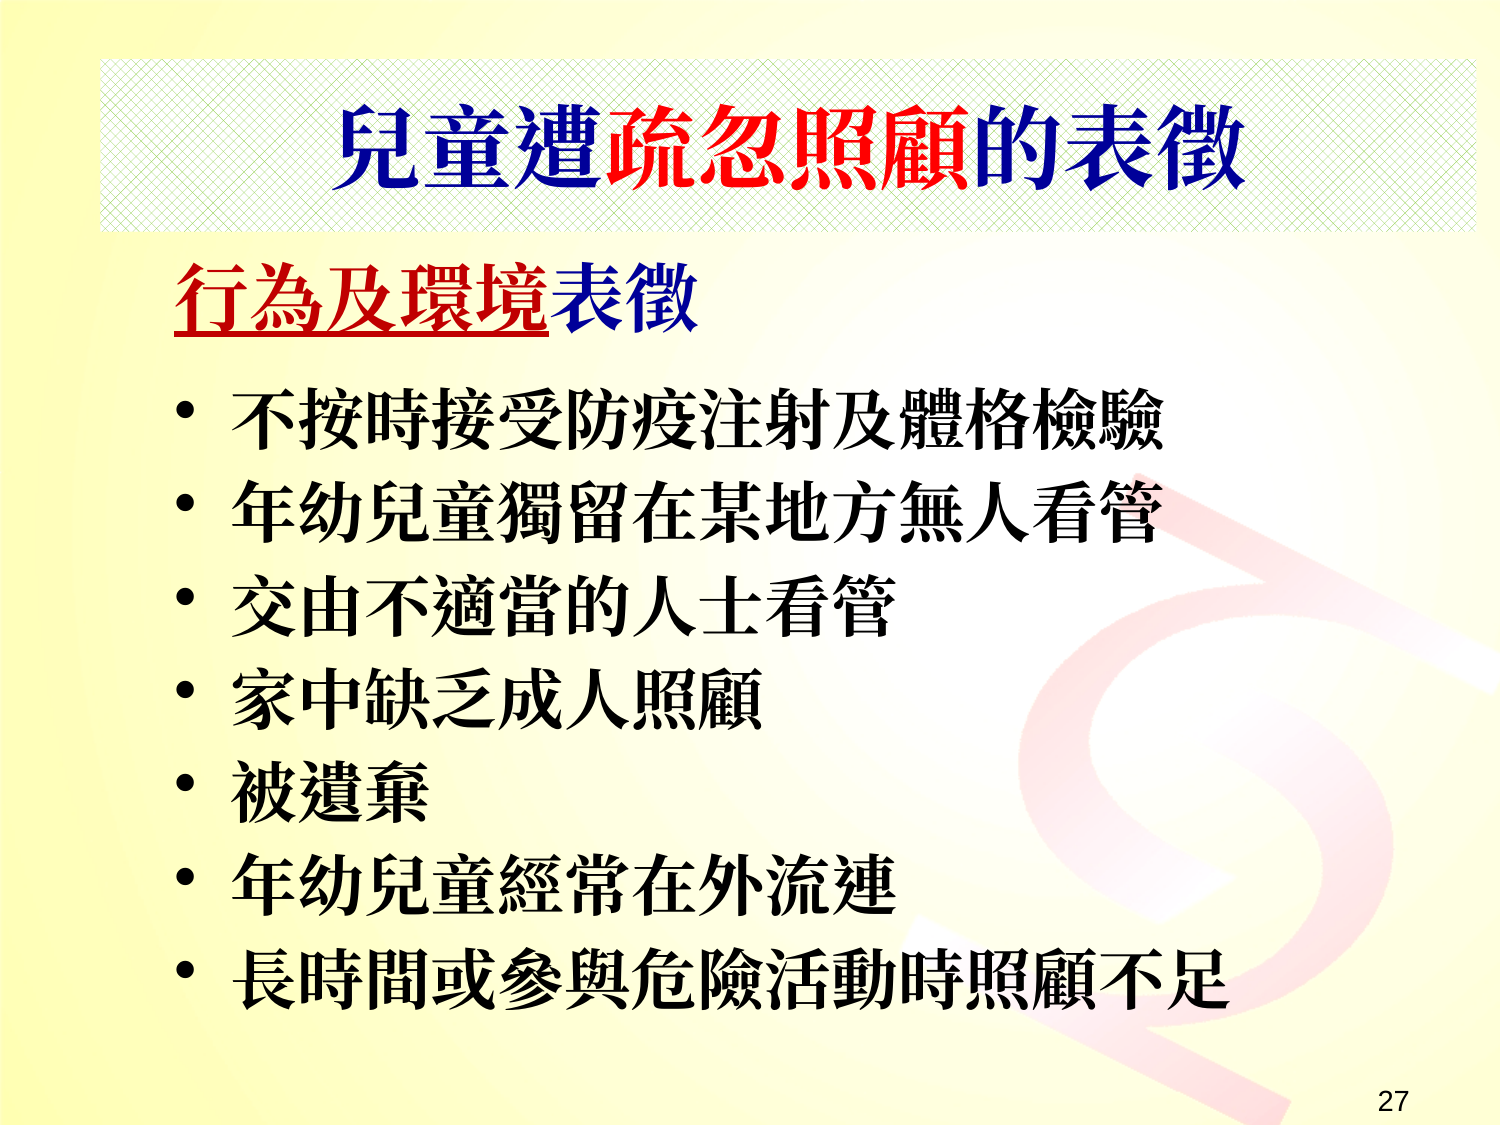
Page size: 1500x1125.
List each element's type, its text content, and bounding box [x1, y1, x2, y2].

picture [0, 0, 1500, 1125]
title 兒童遭疏忽照顧的表徵 [100, 59, 1477, 232]
list 行為及環境表徵 不按時接受防疫注射及體格檢驗 年幼兒童獨留在某地方無人看管 交由不適當的人士看管 家中缺乏成人照顧 被遺棄 年幼兒童經常在外流連 長時間或參與危險活動時照顧不足 [159, 243, 1447, 1059]
slide_number 27 [1074, 1074, 1425, 1125]
